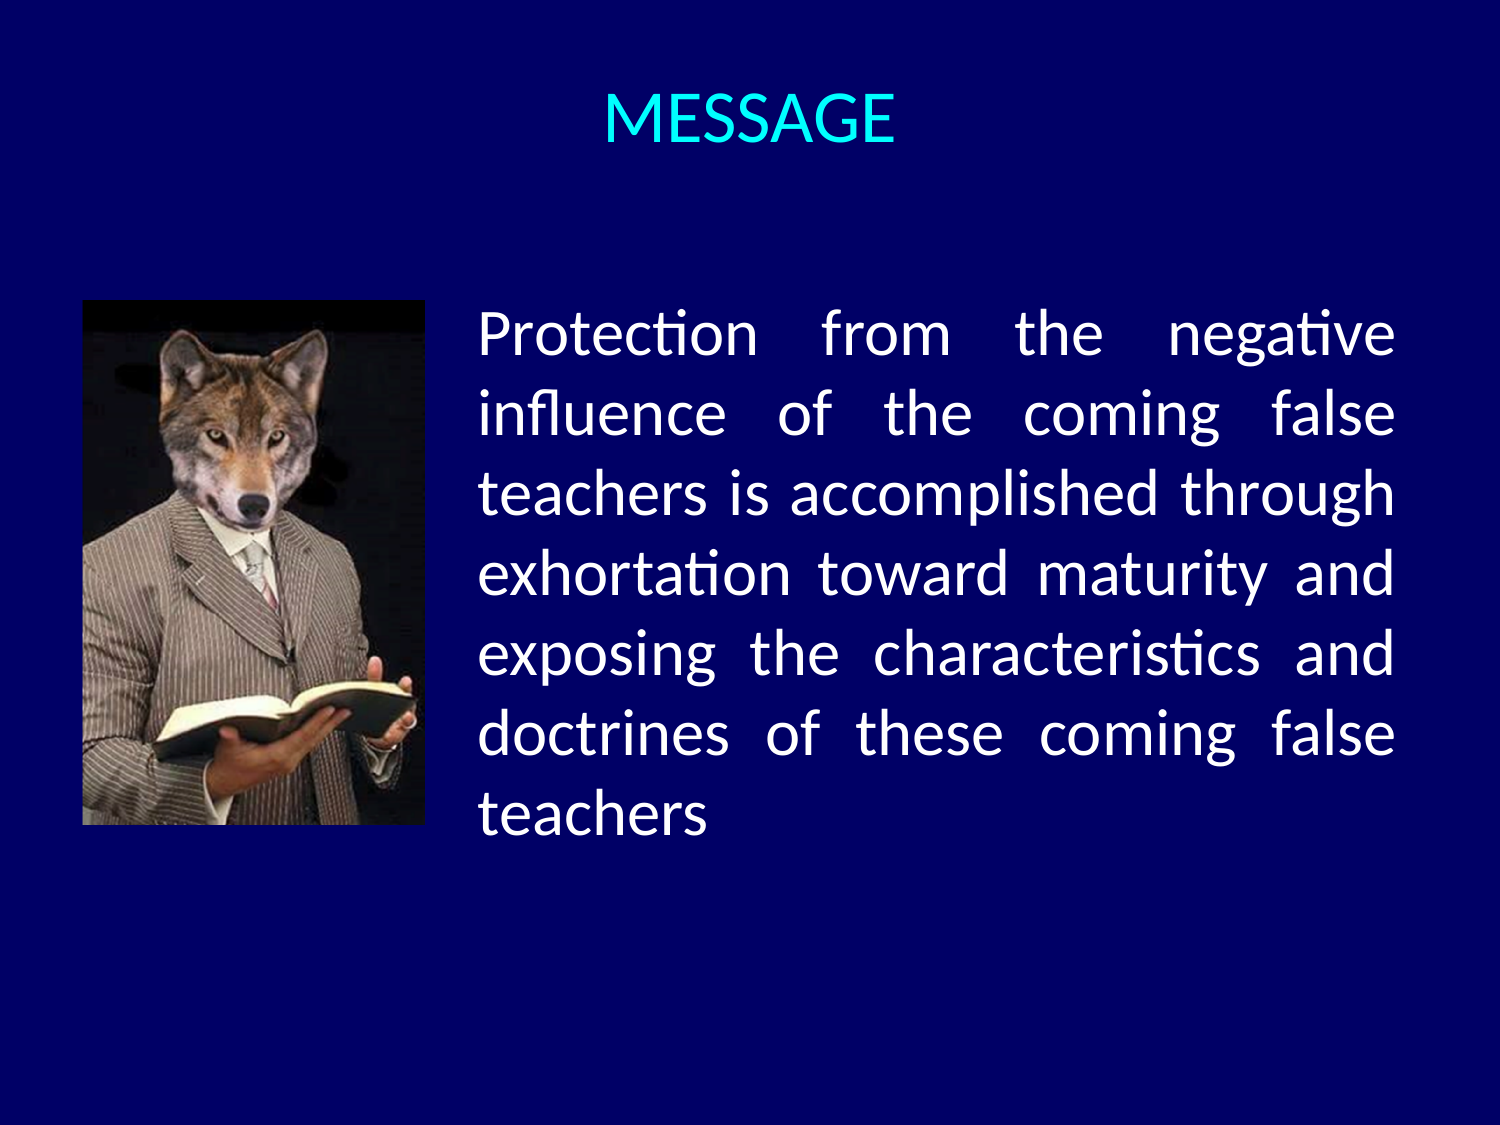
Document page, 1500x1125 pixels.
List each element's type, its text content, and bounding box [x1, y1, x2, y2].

title MESSAGE [112, 37, 1388, 188]
picture [82, 299, 426, 826]
list Protection from the negative influence of the coming false teachers is accomplished through exhortation toward maturity and exposing the characteristics and doctrines of these coming false teachers [462, 281, 1413, 844]
